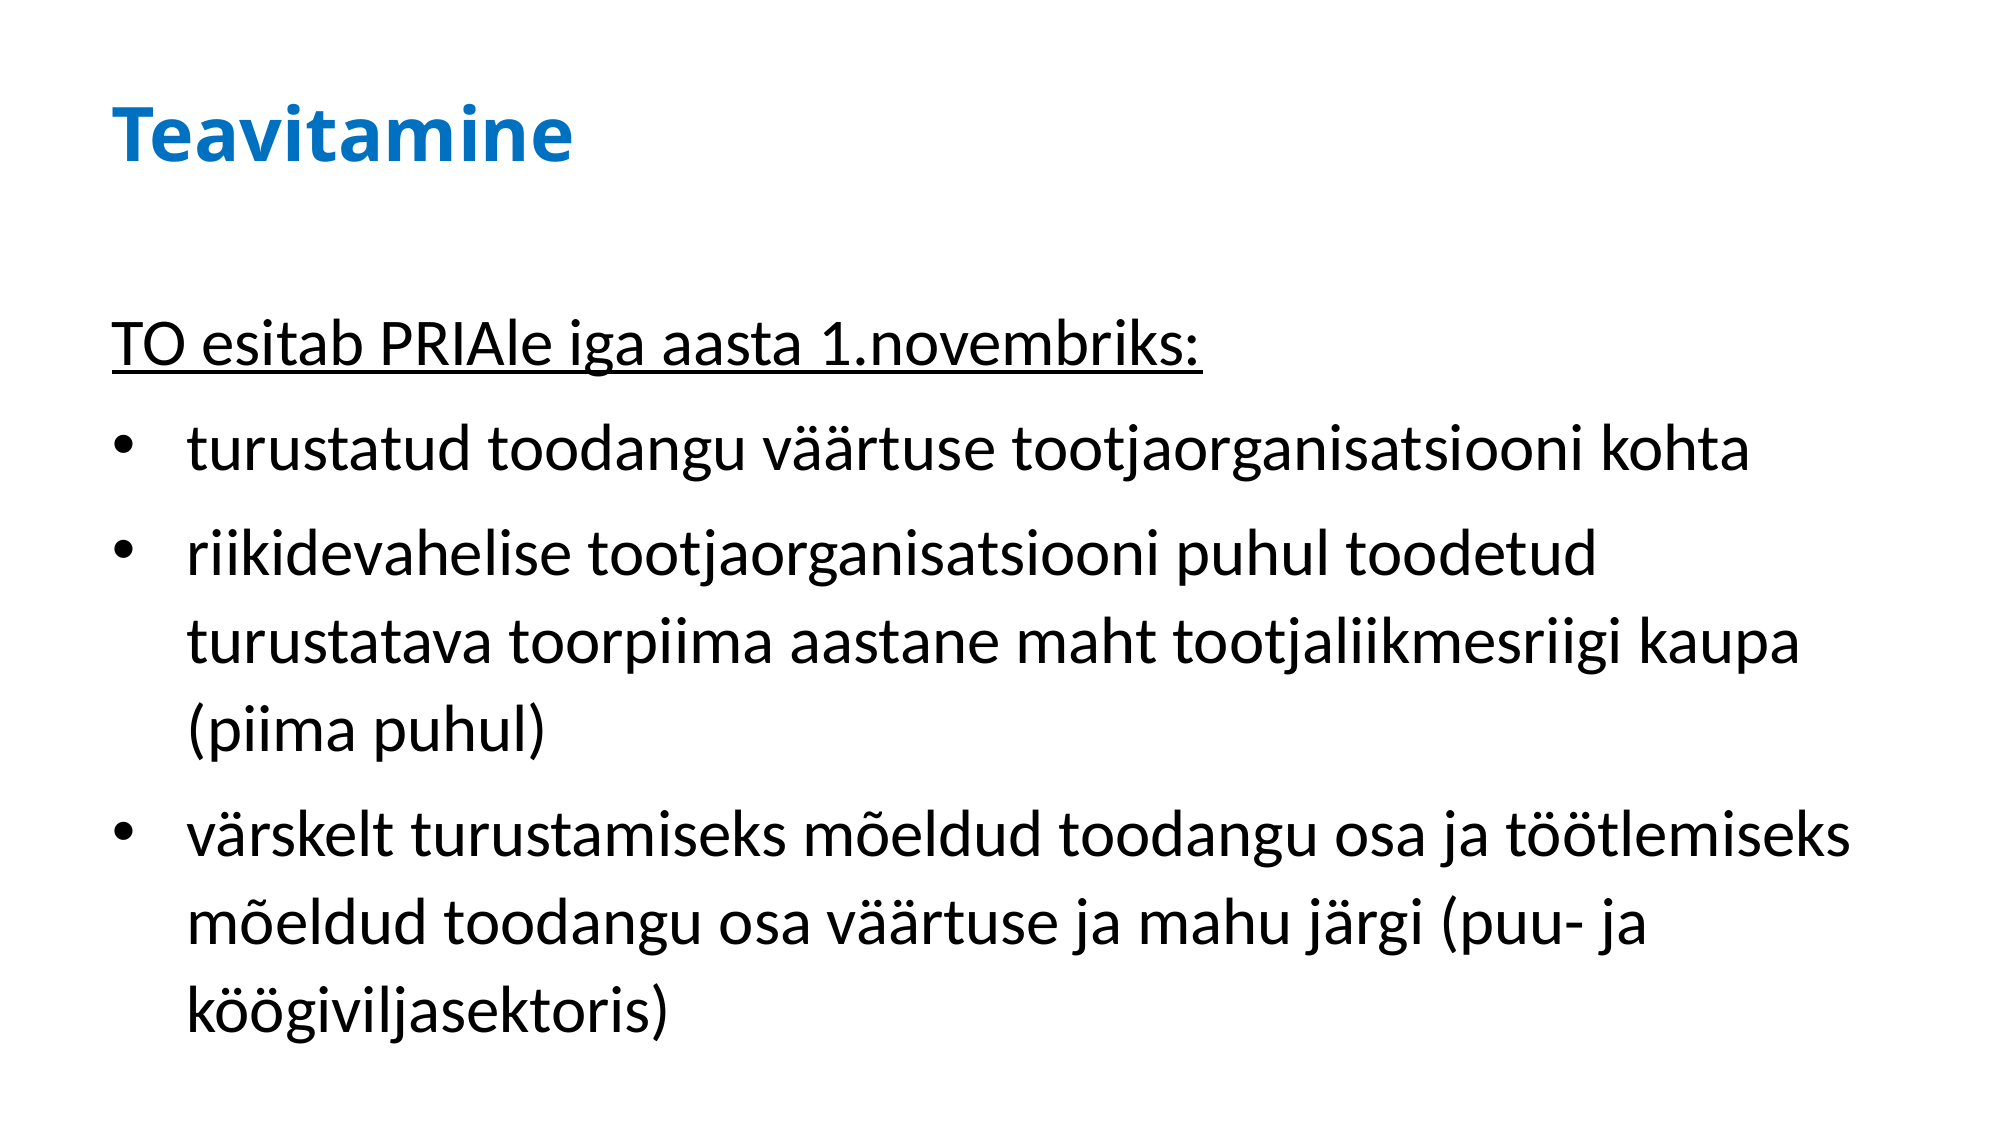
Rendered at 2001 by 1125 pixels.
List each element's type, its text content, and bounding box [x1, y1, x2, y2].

title Teavitamine [111, 88, 1872, 267]
list TO esitab PRIAle iga aasta 1.novembriks: turustatud toodangu väärtuse tootjaorganisatsiooni kohta riikidevahelise tootjaorganisatsiooni puhul toodetud turustatava toorpiima aastane maht tootjaliikmesriigi kaupa (piima puhul) värskelt turustamiseks mõeldud toodangu osa ja töötlemiseks mõeldud toodangu osa väärtuse ja mahu järgi (puu- ja köögiviljasektoris) [111, 290, 1872, 1034]
